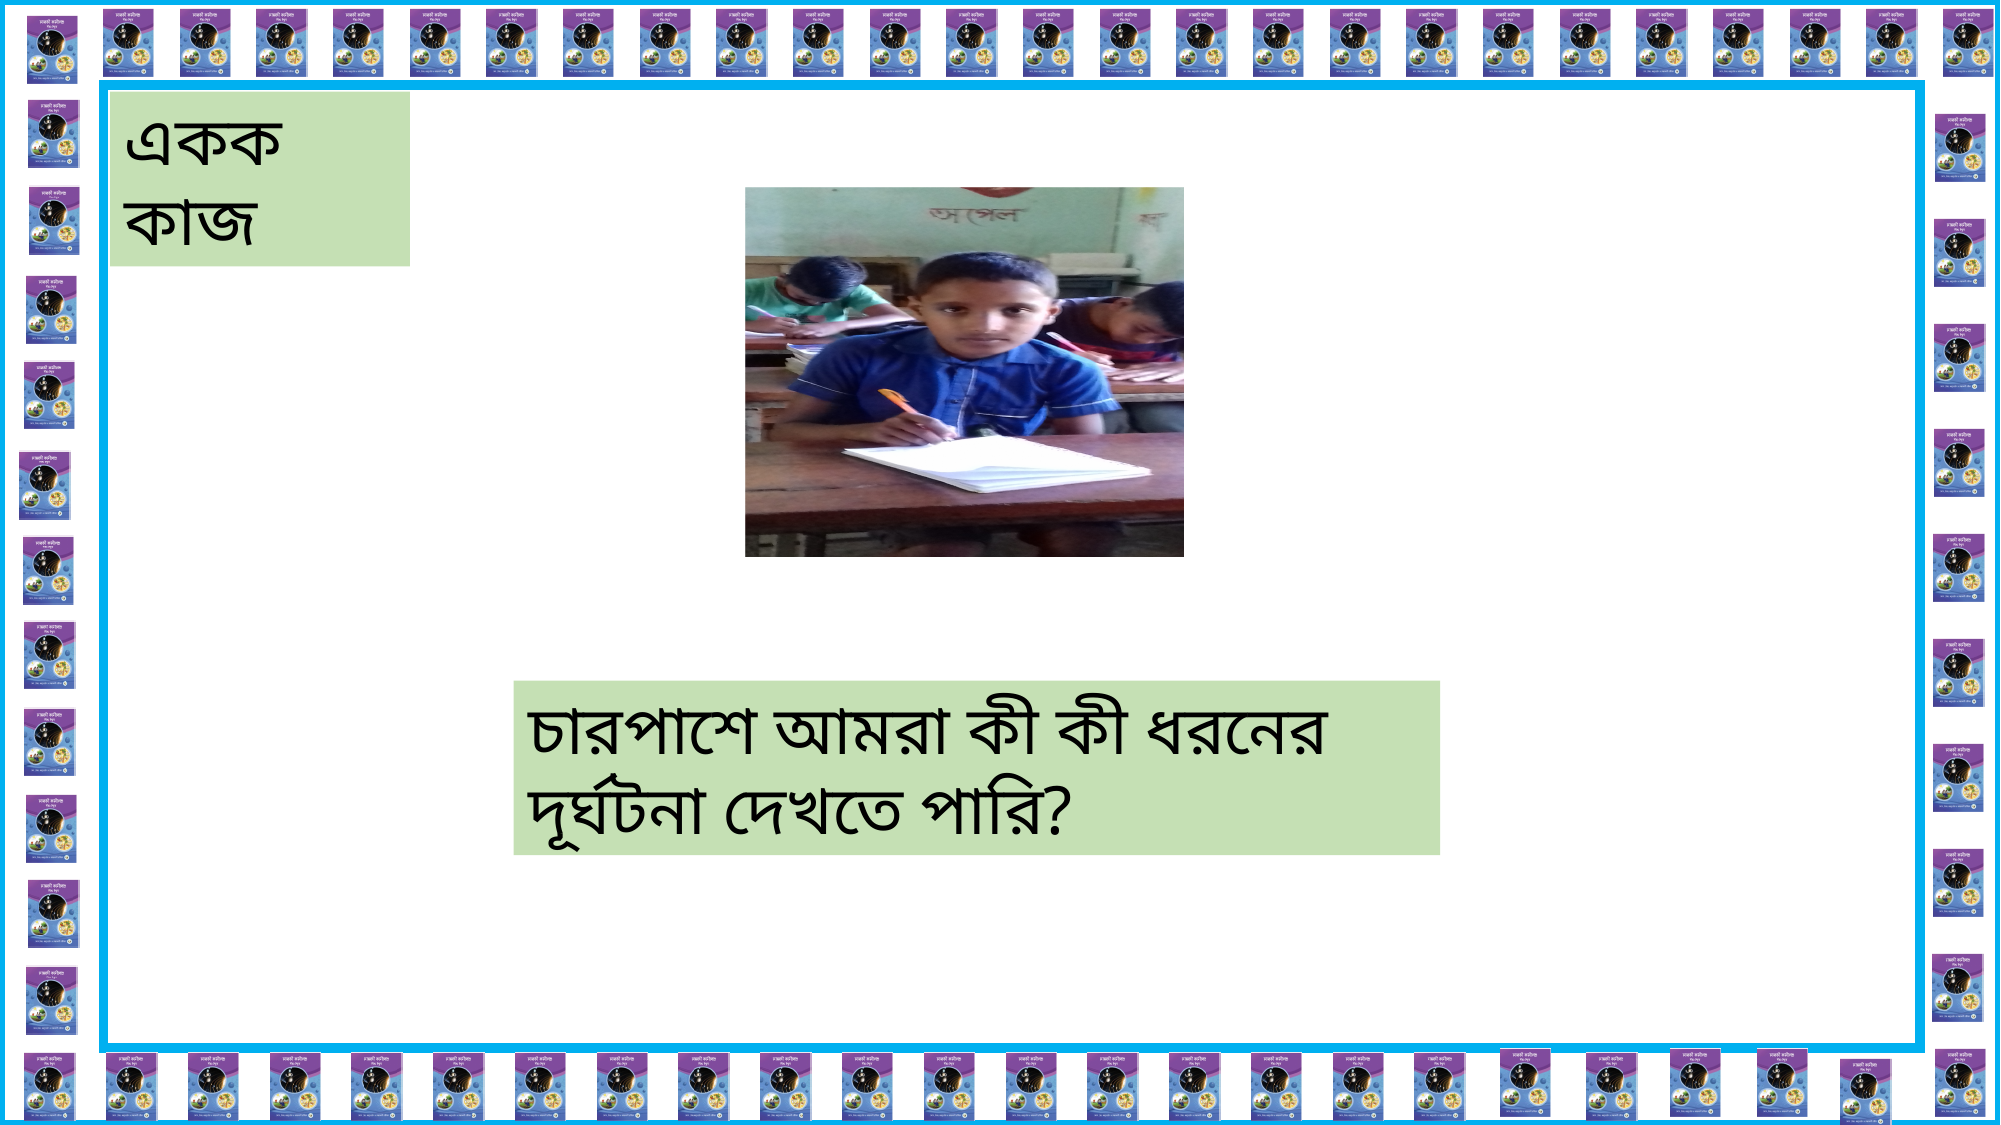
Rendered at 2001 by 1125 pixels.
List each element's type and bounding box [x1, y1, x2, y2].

text_box [0, 0, 2000, 1125]
picture [780, 153, 1150, 591]
